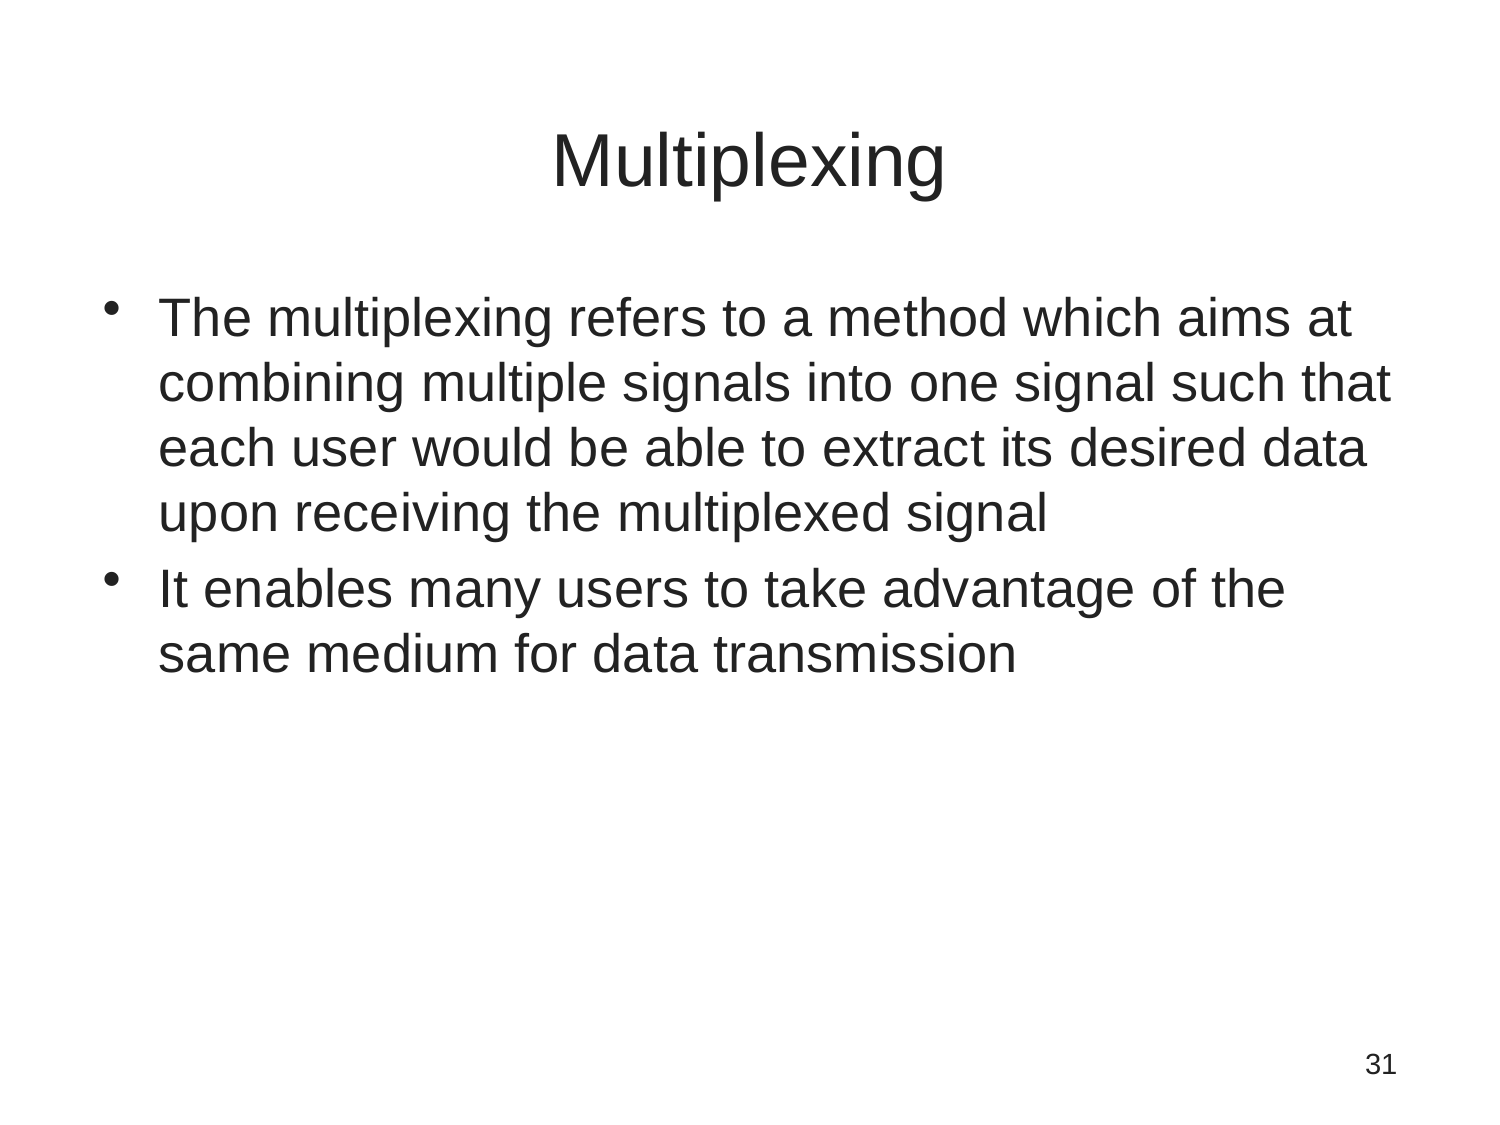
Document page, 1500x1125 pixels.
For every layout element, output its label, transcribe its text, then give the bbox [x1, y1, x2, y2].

list The multiplexing refers to a method which aims at combining multiple signals into one signal such that each user would be able to extract its desired data upon receiving the multiplexed signal It enables many users to take advantage of the same medium for data transmission [87, 275, 1413, 1025]
slide_number 31 [1074, 1037, 1413, 1100]
title Multiplexing [87, 62, 1413, 250]
